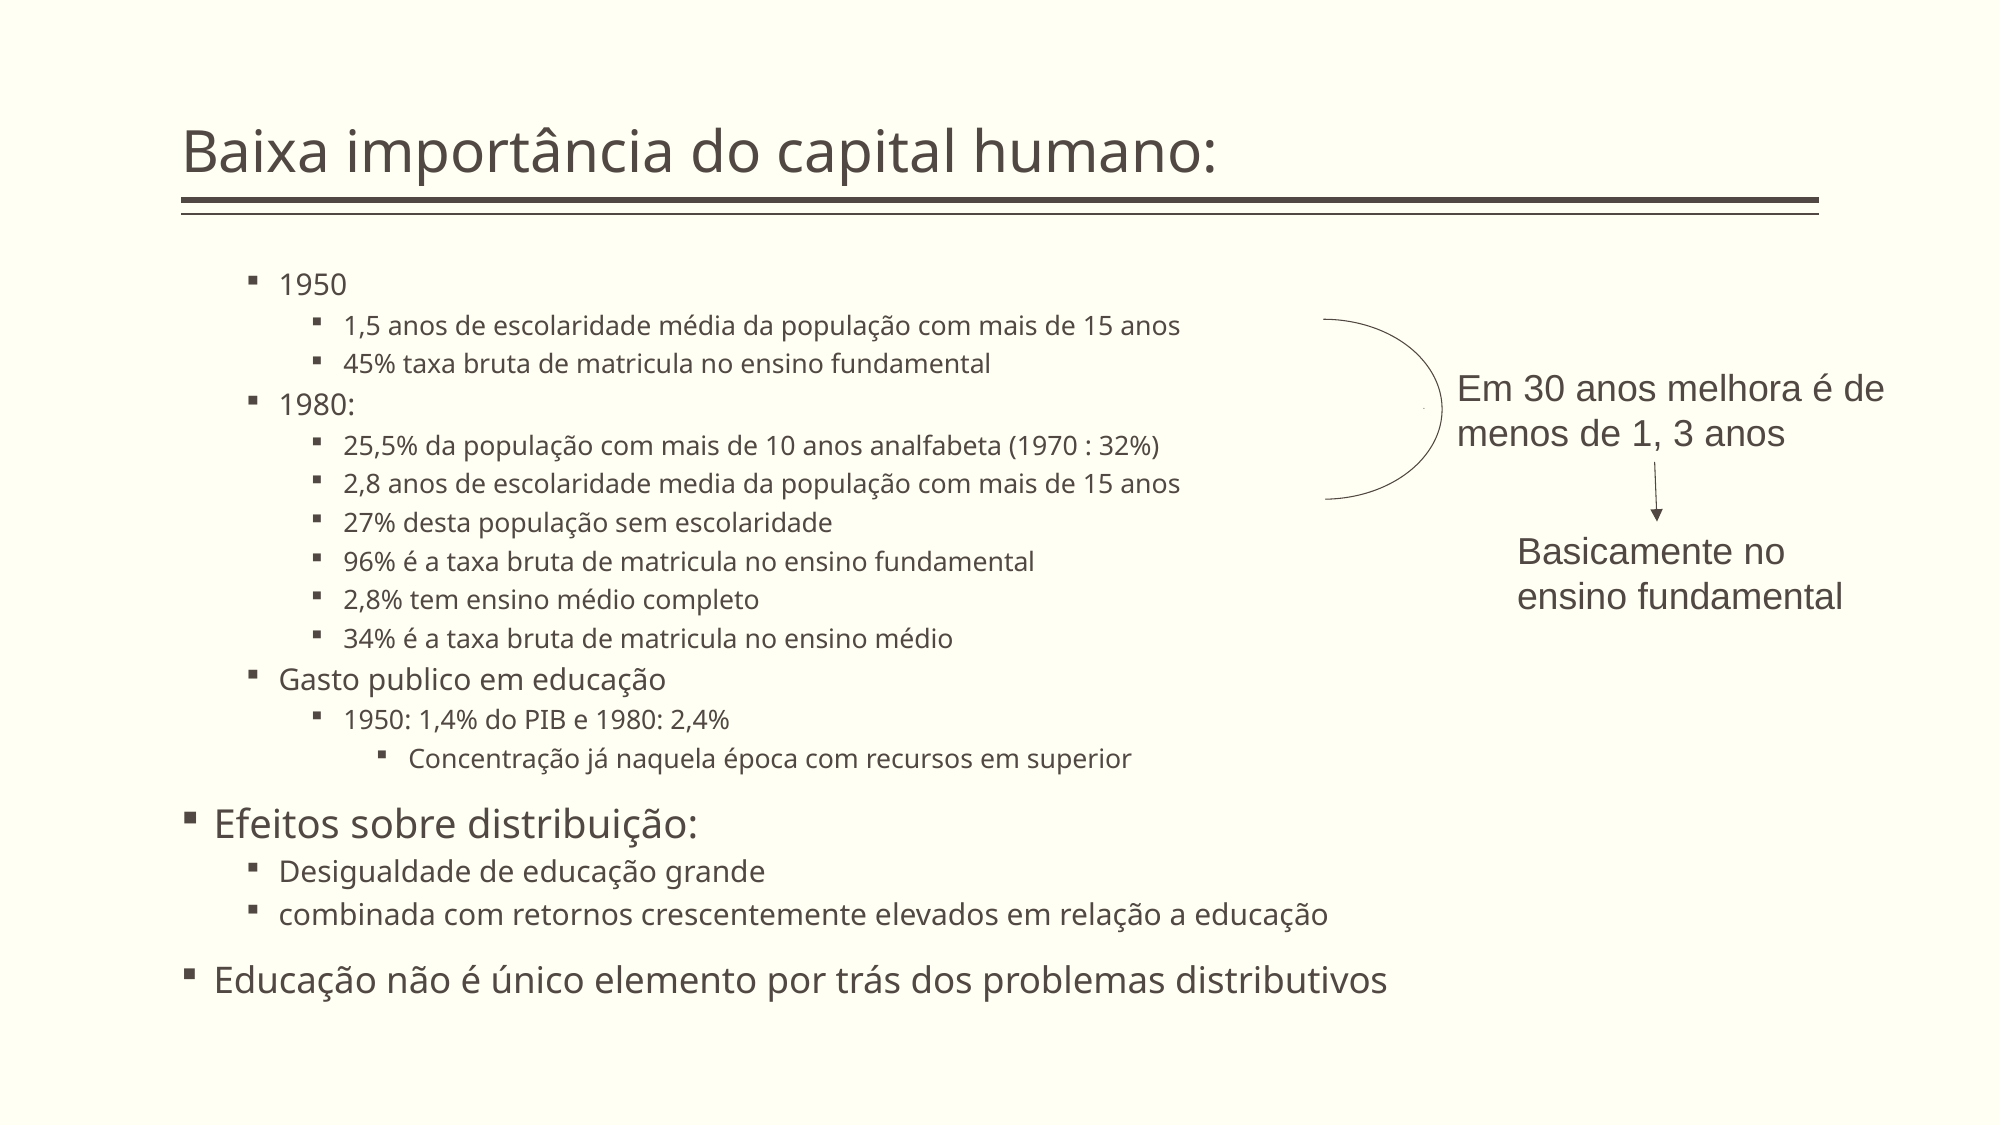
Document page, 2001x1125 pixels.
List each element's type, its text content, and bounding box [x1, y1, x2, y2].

text_box Em 30 anos melhora é de menos de 1, 3 anos [1442, 356, 1904, 461]
list 1950 1,5 anos de escolaridade média da população com mais de 15 anos 45% taxa bruta de matricula no ensino fundamental 1980: 25,5% da população com mais de 10 anos analfabeta (1970 : 32%) 2,8 anos de escolaridade media da população com mais de 15 anos 27% desta população sem escolaridade 96% é a taxa bruta de matricula no ensino fundamental 2,8% tem ensino médio completo 34% é a taxa bruta de matricula no ensino médio Gasto publico em educação 1950: 1,4% do PIB e 1980: 2,4% Concentração já naquela época com recursos em superior Efeitos sobre distribuição: Desigualdade de educação grande combinada com retornos crescentemente elevados em relação a educação Educação não é único elemento por trás dos problemas distributivos [181, 262, 1819, 1013]
title Baixa importância do capital humano: [181, 12, 1819, 193]
text_box Basicamente no ensino fundamental [1502, 519, 1904, 625]
text_box [1323, 318, 1442, 500]
